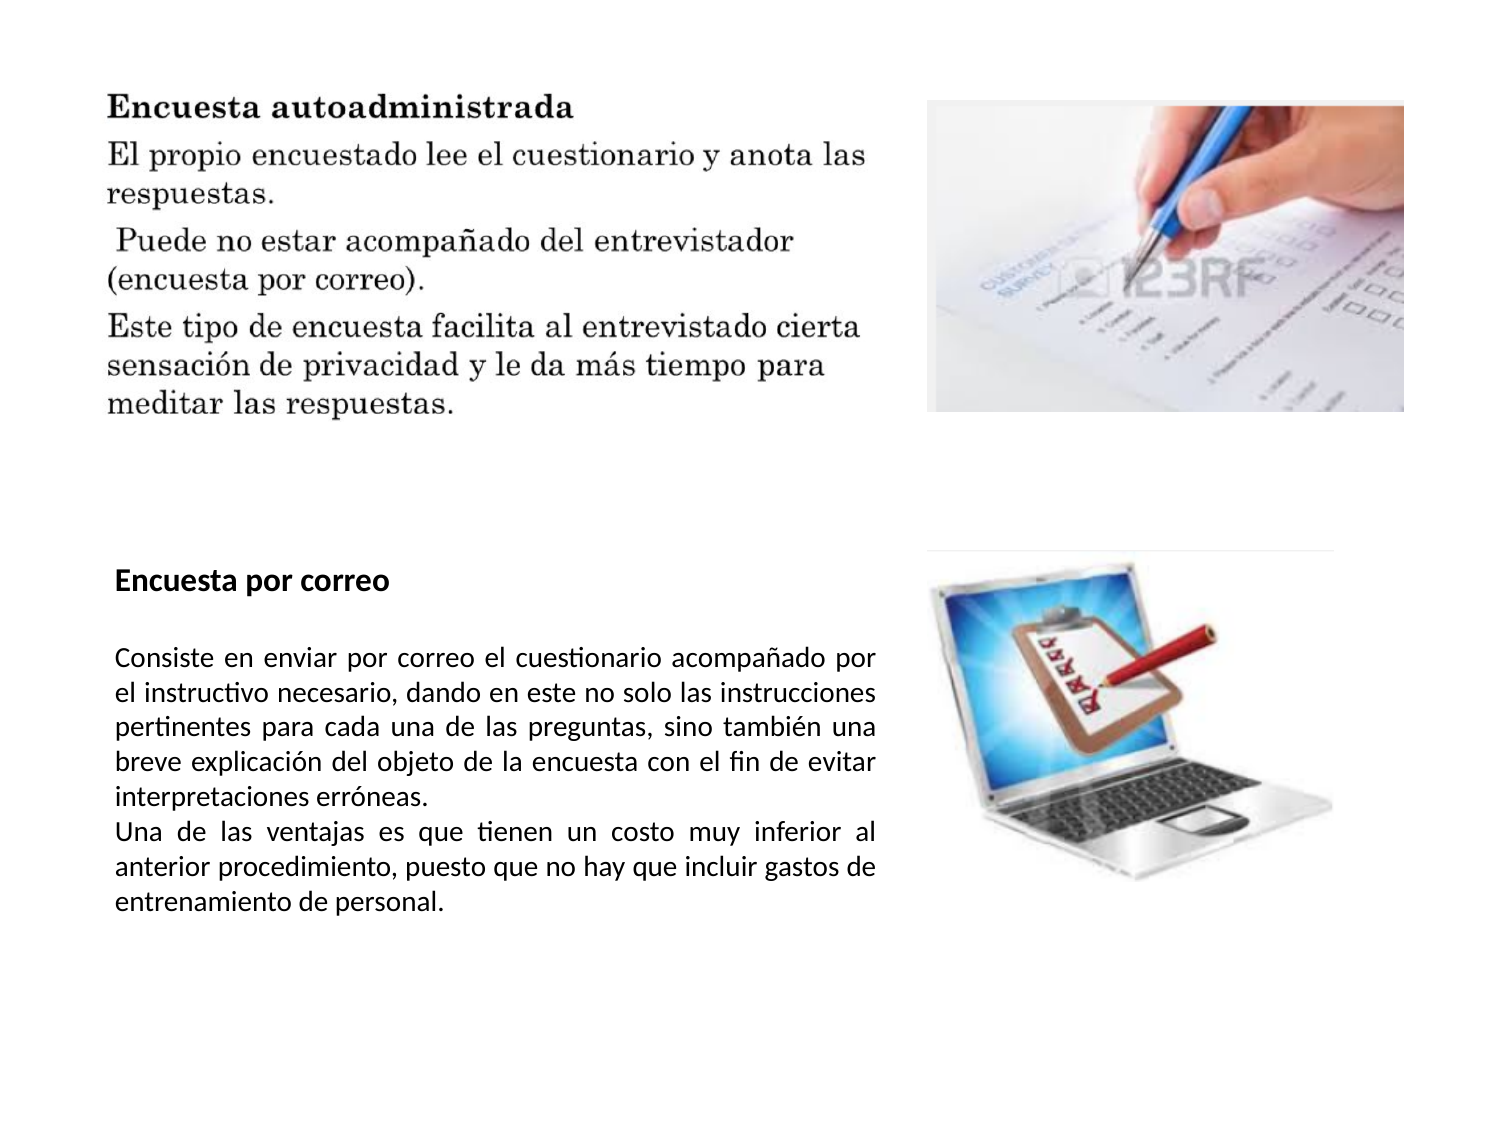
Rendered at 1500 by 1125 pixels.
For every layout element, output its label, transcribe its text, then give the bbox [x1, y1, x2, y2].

picture [927, 550, 1334, 882]
picture [100, 89, 869, 422]
picture [927, 100, 1404, 412]
text_box Encuesta por correo Consiste en enviar por correo el cuestionario acompañado por el instructivo necesario, dando en este no solo las instrucciones pertinentes para cada una de las preguntas, sino también una breve explicación del objeto de la encuesta con el fin de evitar interpretaciones erróneas. Una de las ventajas es que tienen un costo muy inferior al anterior procedimiento, puesto que no hay que incluir gastos de entrenamiento de personal. [100, 550, 892, 925]
